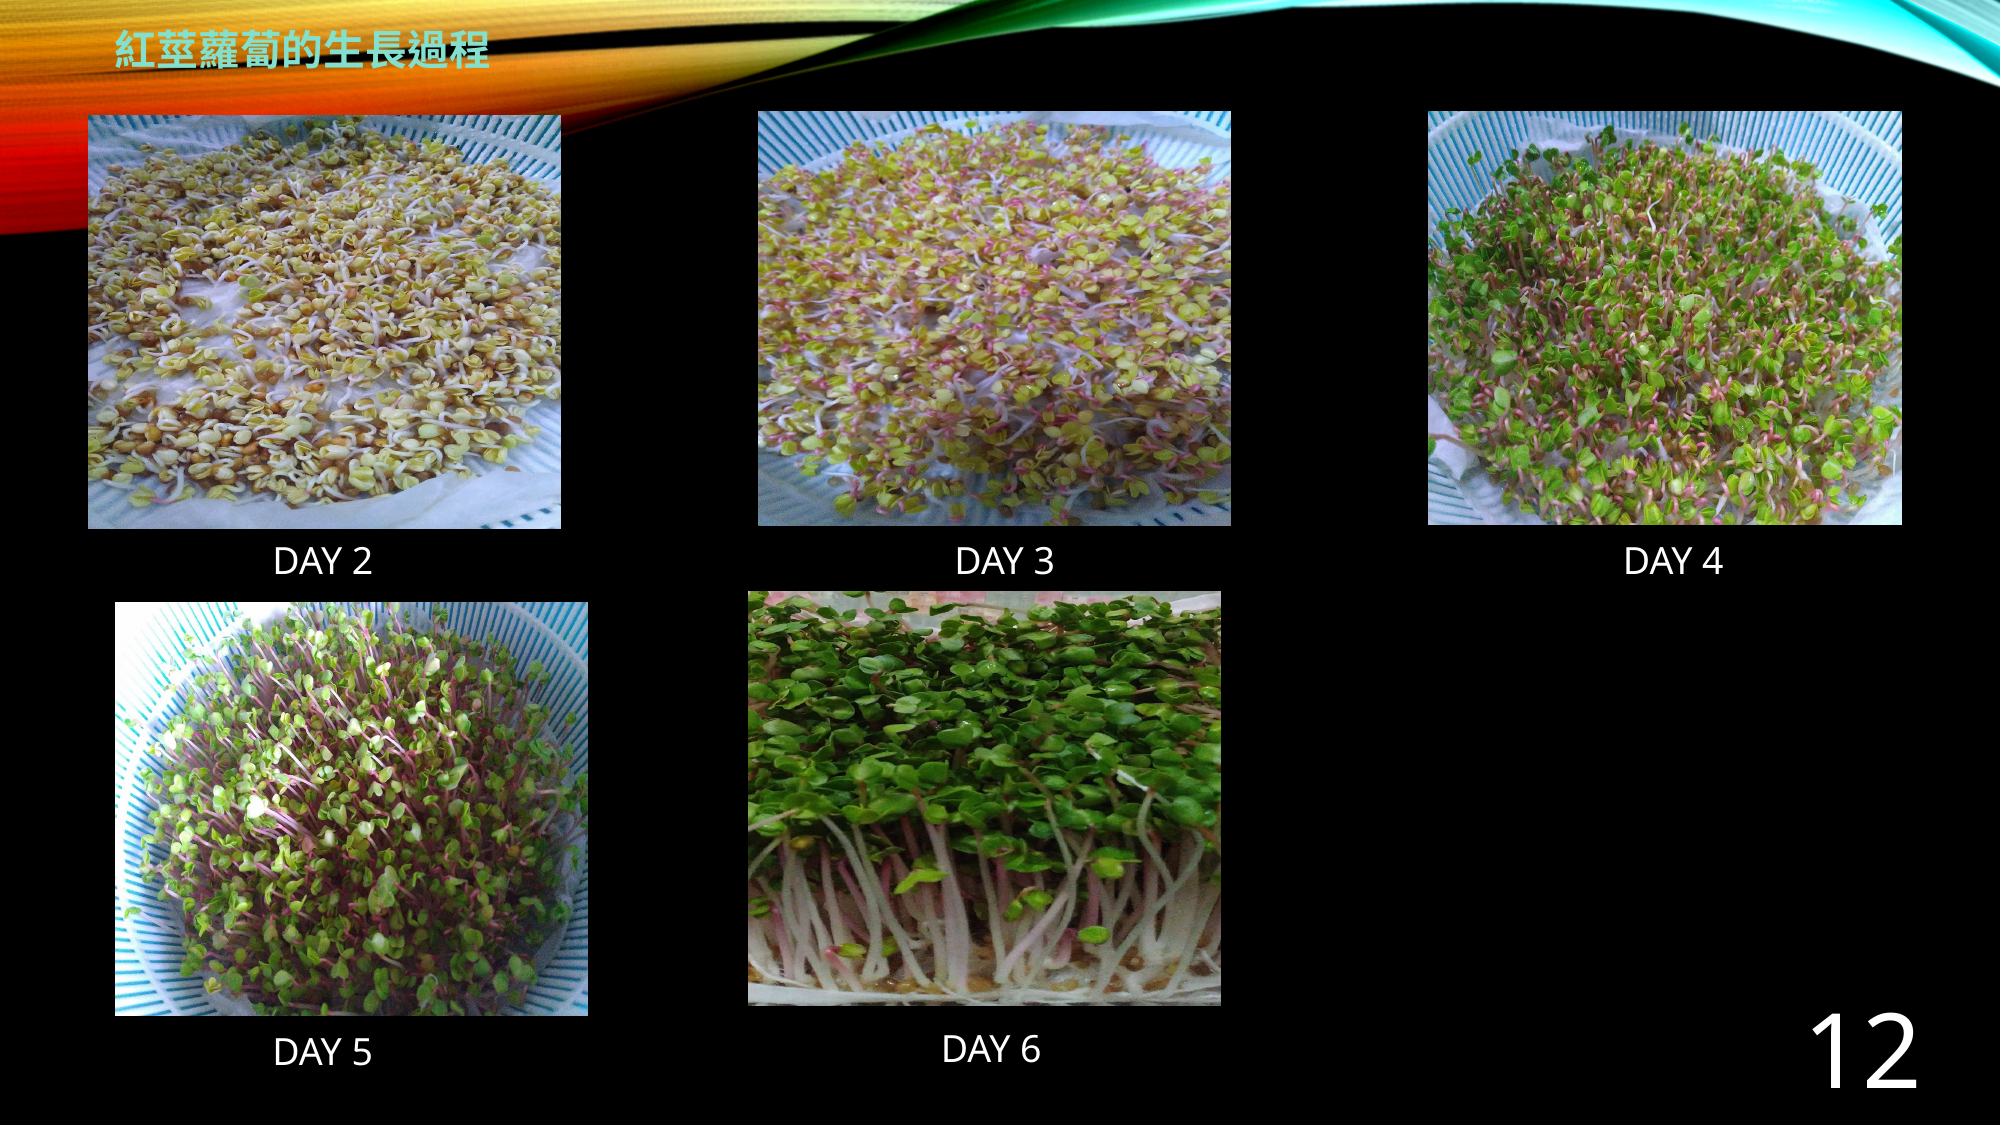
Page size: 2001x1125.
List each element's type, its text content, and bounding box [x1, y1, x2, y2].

text_box DAY 4 [1608, 529, 1798, 590]
text_box DAY 5 [257, 1020, 445, 1081]
picture [0, 0, 2000, 529]
text_box 12 [1788, 977, 2000, 1118]
text_box DAY 3 [939, 529, 1137, 590]
text_box DAY 6 [925, 1017, 1101, 1078]
picture [114, 601, 588, 1016]
picture [747, 591, 1221, 1006]
text_box 紅莖蘿蔔的生長過程 [100, 16, 618, 82]
text_box DAY 2 [257, 529, 460, 590]
